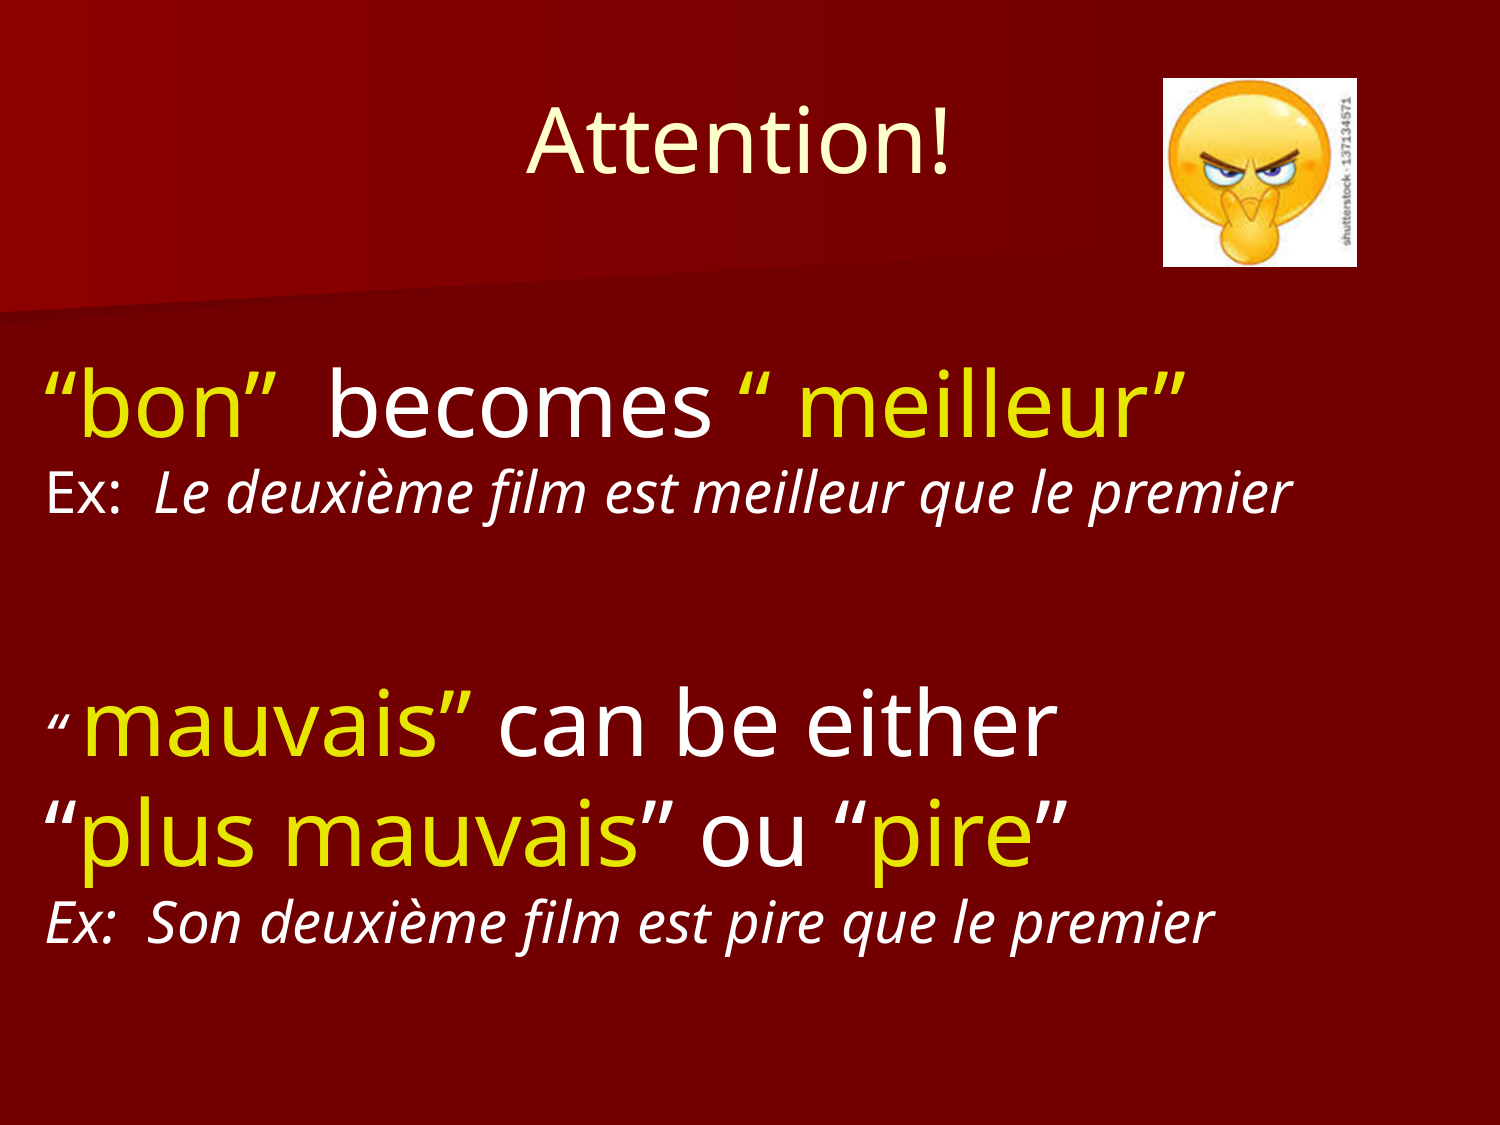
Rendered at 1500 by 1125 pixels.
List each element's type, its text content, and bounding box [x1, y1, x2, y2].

text_box “bon” becomes “ meilleur” Ex: Le deuxième film est meilleur que le premier “ mauvais” can be either “plus mauvais” ou “pire” Ex: Son deuxième film est pire que le premier [29, 338, 1377, 963]
picture [1163, 77, 1357, 267]
title Attention! [64, 42, 1416, 231]
